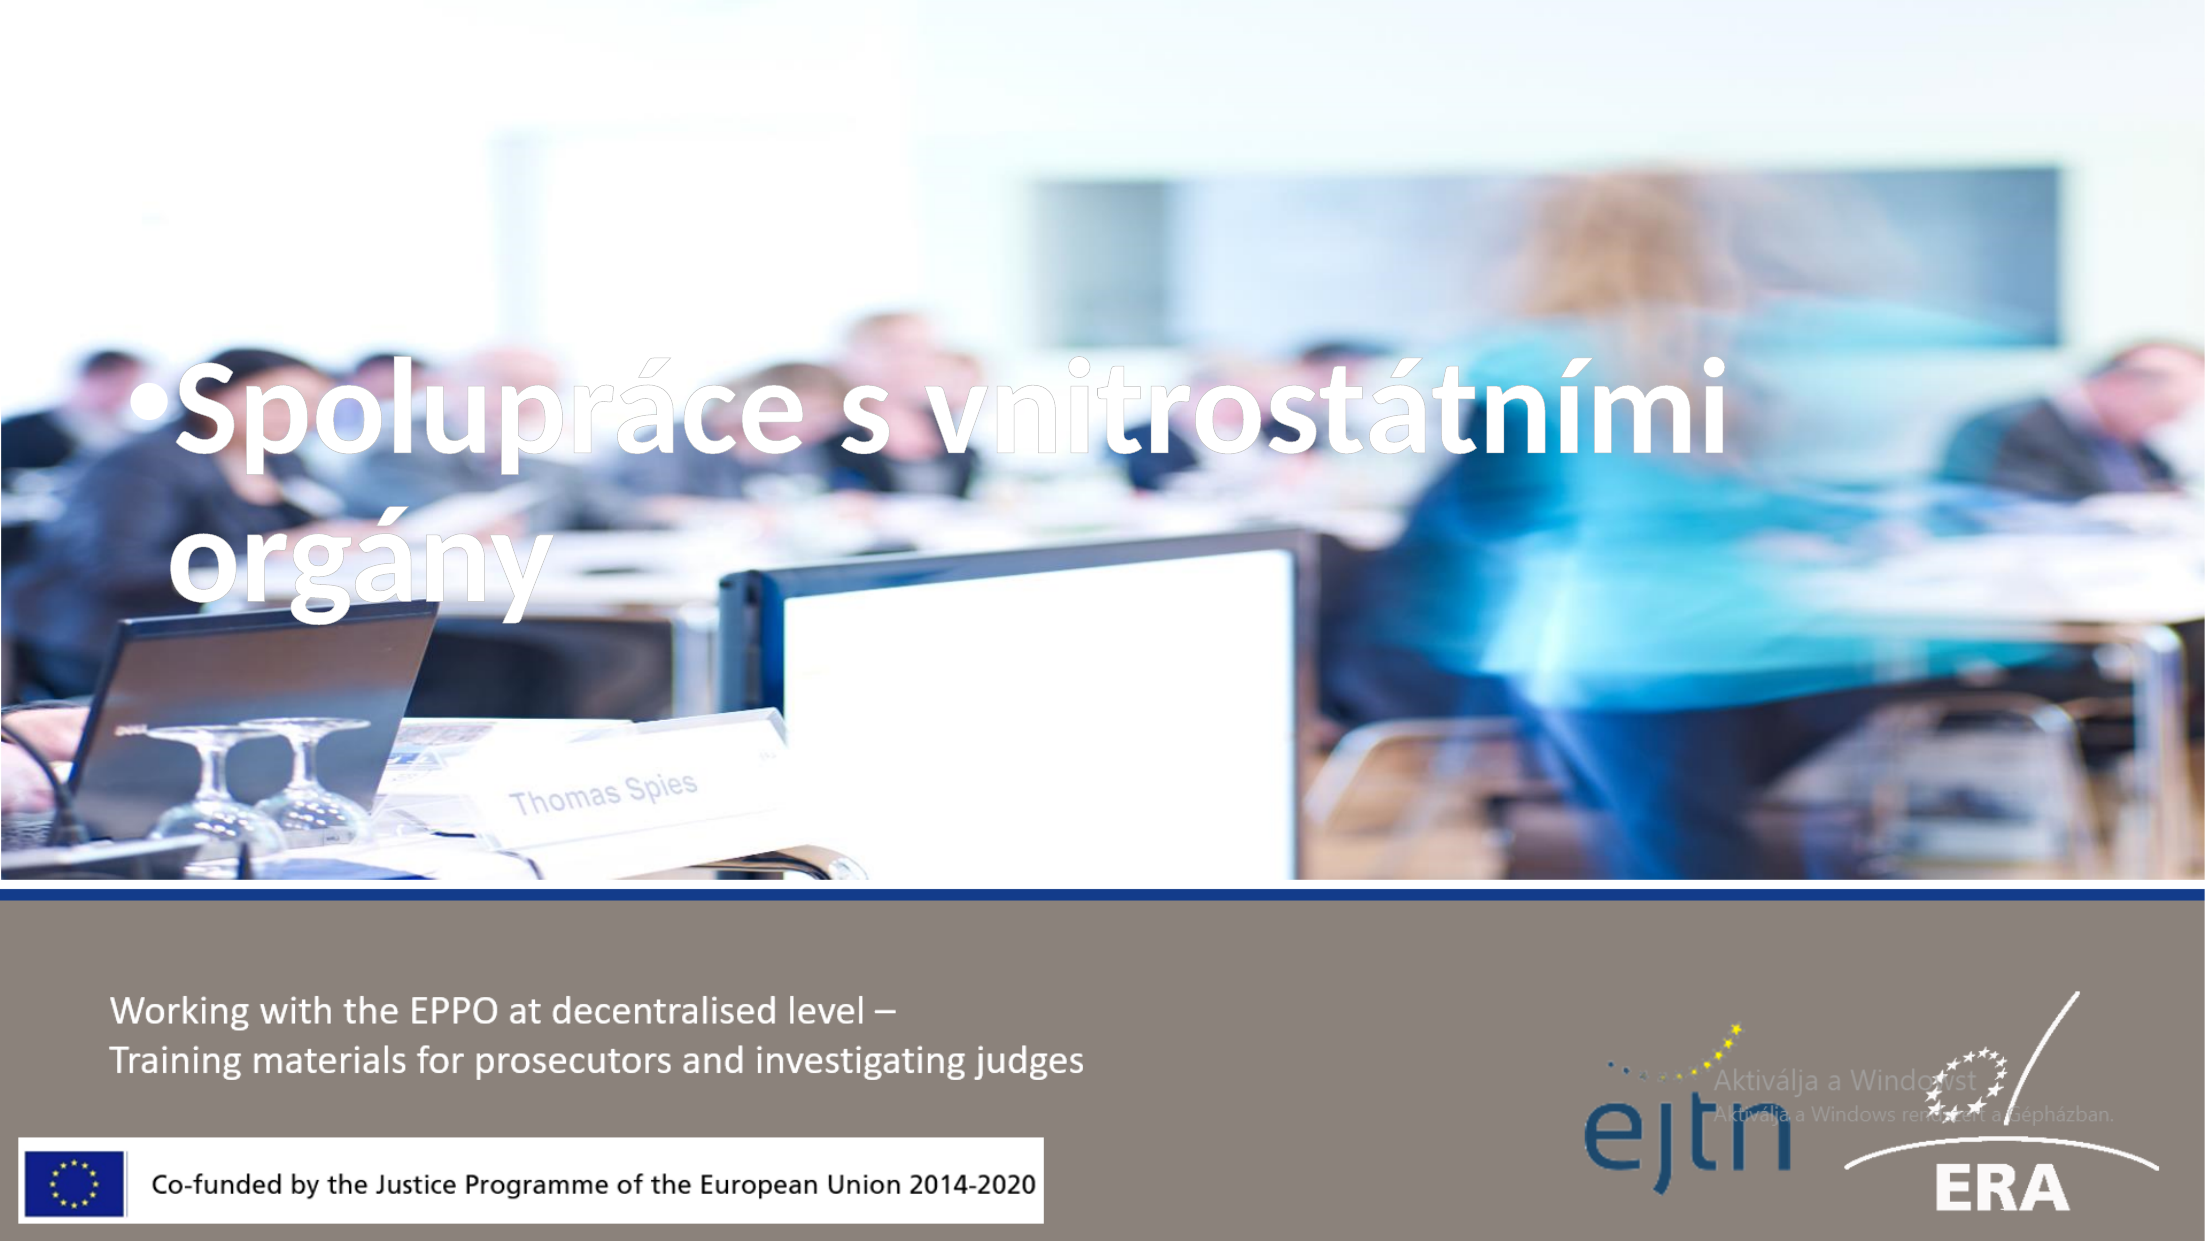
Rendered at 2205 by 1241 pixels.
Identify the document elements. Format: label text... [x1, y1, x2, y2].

title Spolupráce s vnitrostátními orgány [110, 298, 1914, 668]
picture [0, 0, 2205, 1241]
